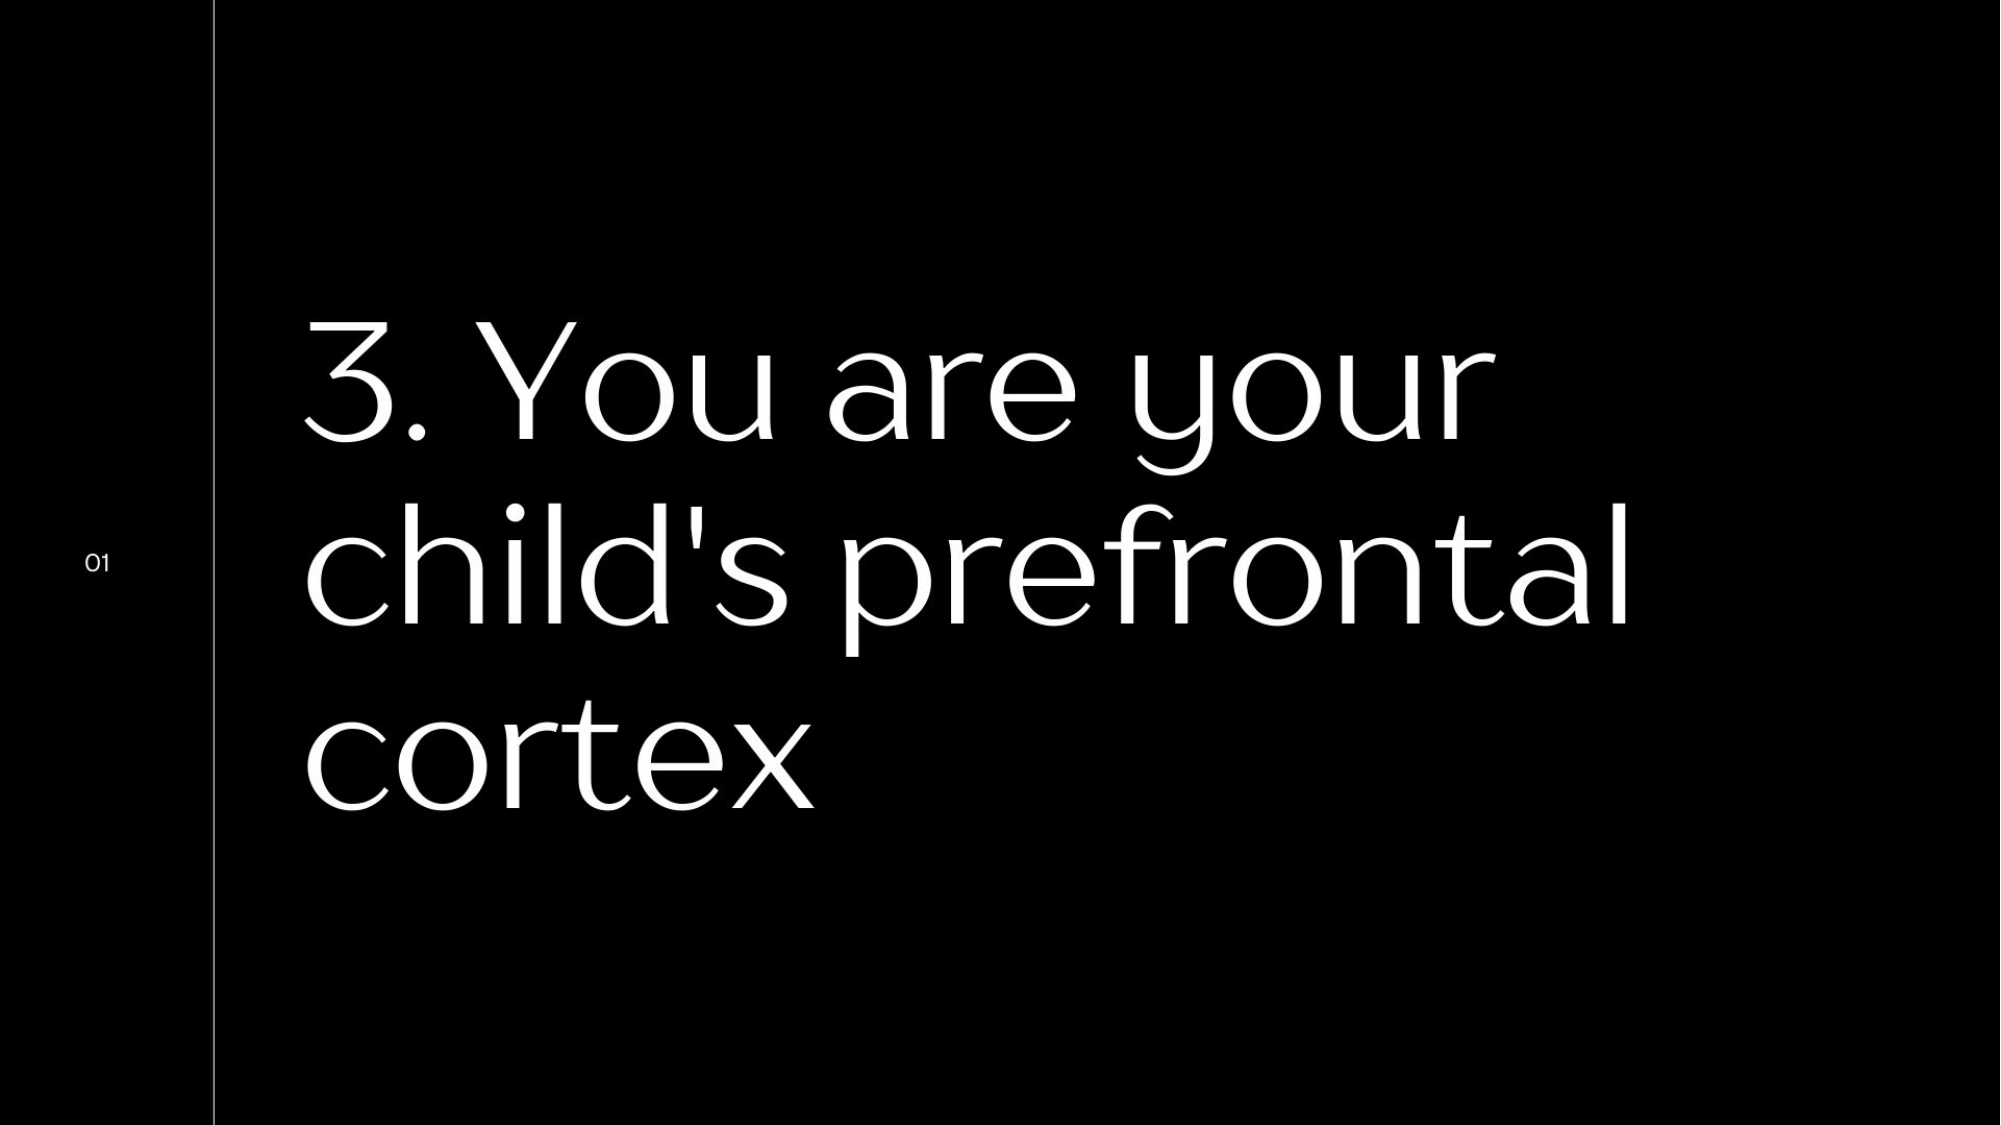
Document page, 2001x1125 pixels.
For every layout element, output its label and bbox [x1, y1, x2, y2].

list [0, 0, 2000, 1125]
